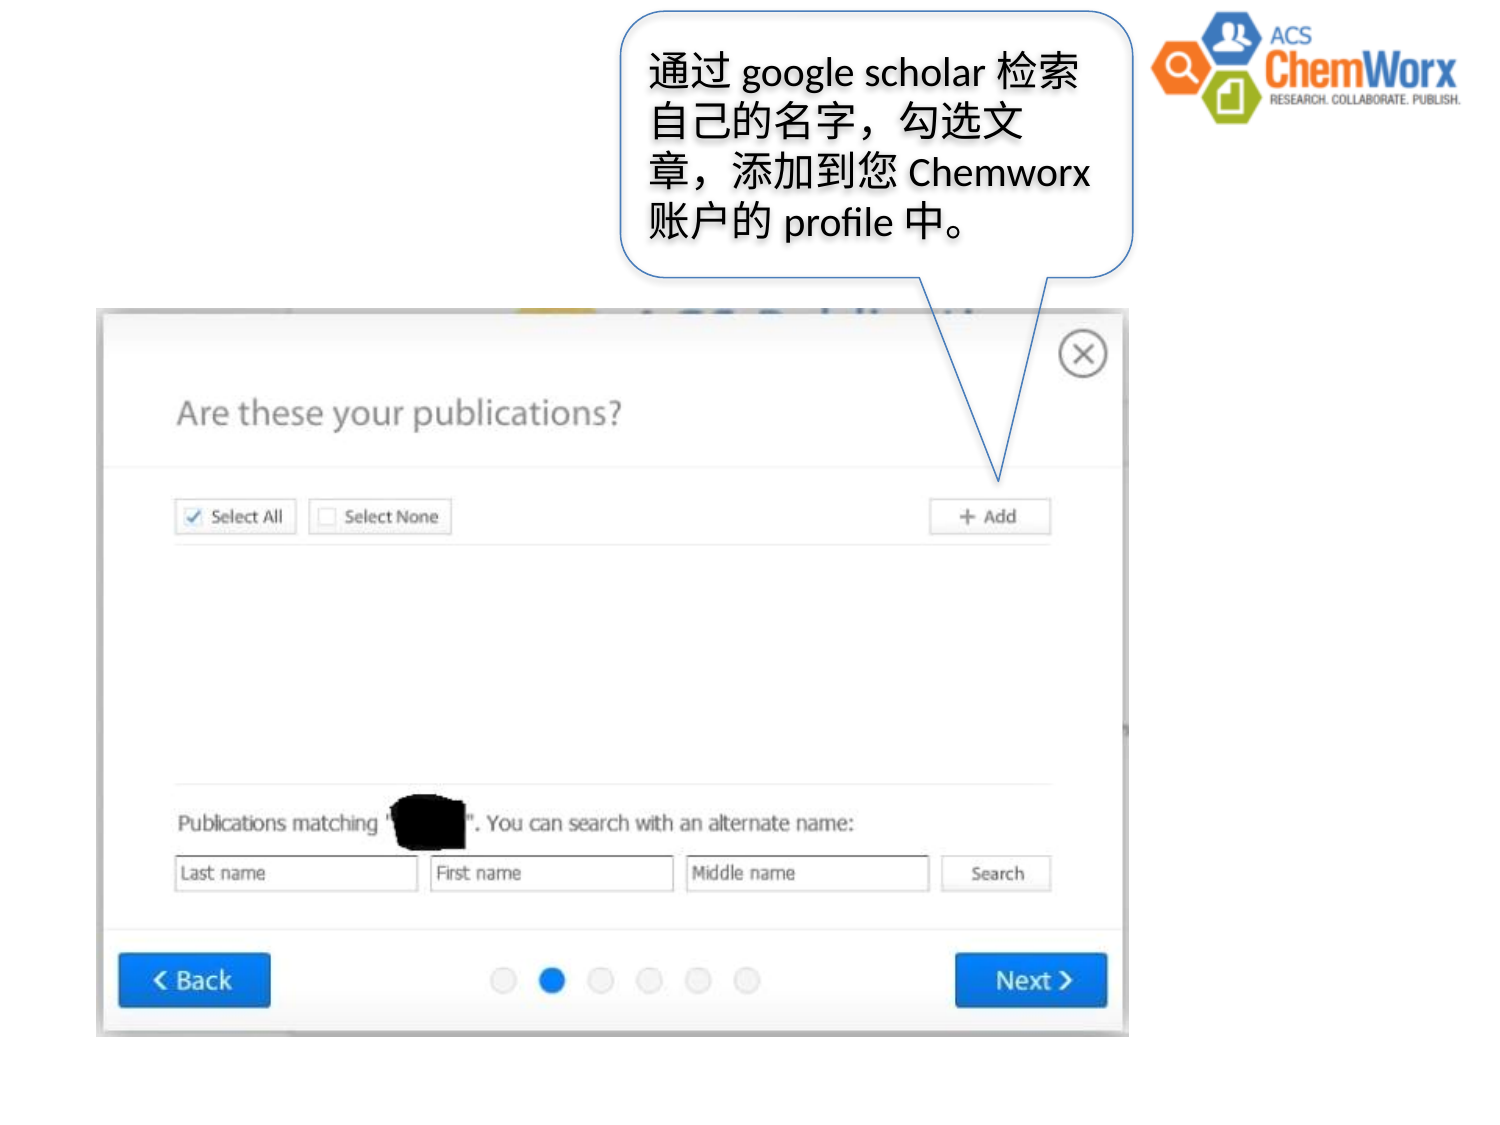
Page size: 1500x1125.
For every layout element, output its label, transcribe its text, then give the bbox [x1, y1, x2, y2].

picture [1135, 3, 1473, 136]
text_box 通过google scholar检索自己的名字，勾选文章，添加到您Chemworx账户的profile中。 [619, 10, 1134, 307]
picture [96, 308, 1130, 1037]
